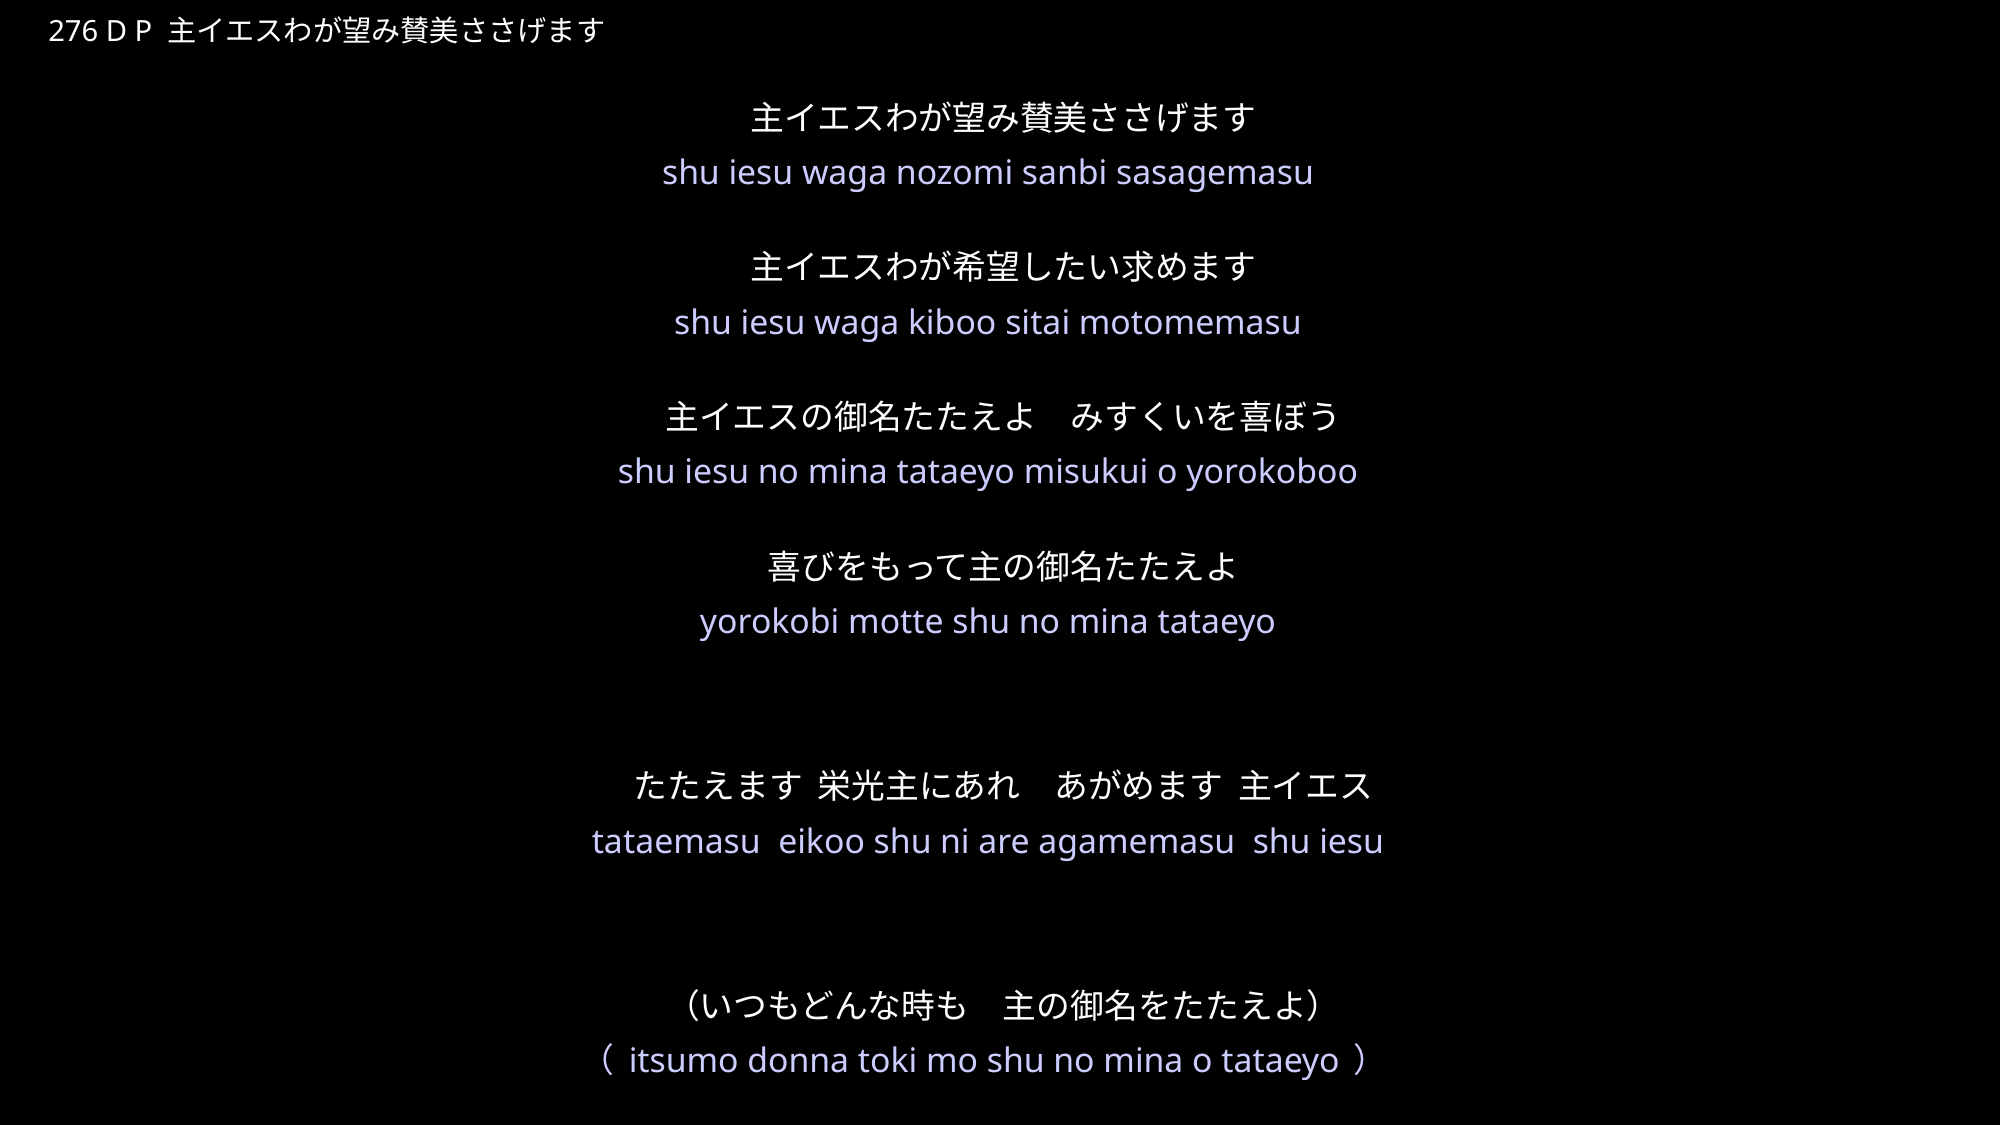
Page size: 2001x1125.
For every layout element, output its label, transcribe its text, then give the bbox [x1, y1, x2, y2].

title 276 D P 主イエスわが望み賛美ささげます [33, 4, 1972, 50]
text_box shu iesu waga nozomi sanbi sasagemasu shu iesu waga kiboo sitai motomemasu shu iesu no mina tataeyo misukui o yorokoboo yorokobi motte shu no mina tataeyo tataemasu eikoo shu ni are agamemasu shu iesu （itsumo donna toki mo shu no mina o tataeyo） [26, 104, 1951, 1030]
text_box 主イエスわが望み賛美ささげます 主イエスわが希望したい求めます 主イエスの御名たたえよ みすくいを喜ぼう 喜びをもって主の御名たたえよ たたえます 栄光主にあれ あがめます 主イエス （いつもどんな時も 主の御名をたたえよ） [33, 50, 1974, 976]
